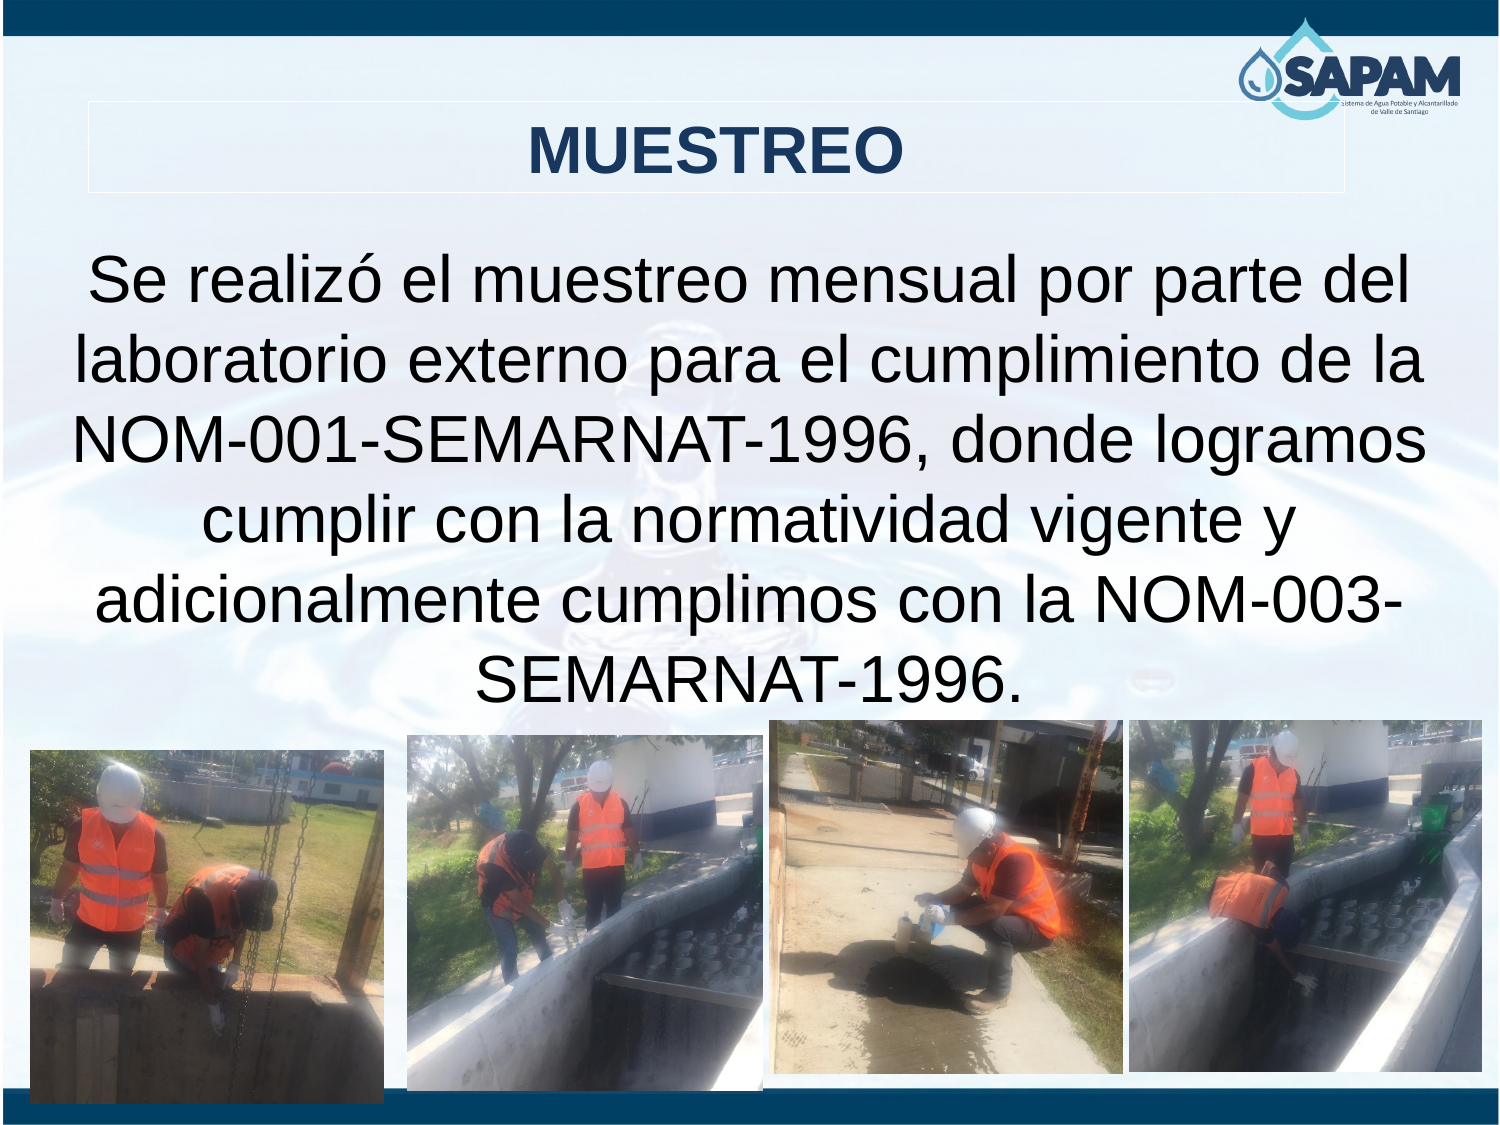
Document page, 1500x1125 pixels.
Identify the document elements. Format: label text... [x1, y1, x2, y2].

picture [0, 0, 1500, 1125]
text_box MUESTREO [88, 101, 1345, 193]
list Se realizó el muestreo mensual por parte del laboratorio externo para el cumplimiento de la NOM-001-SEMARNAT-1996, donde logramos cumplir con la normatividad vigente y adicionalmente cumplimos con la NOM-003-SEMARNAT-1996. [12, 228, 1488, 897]
